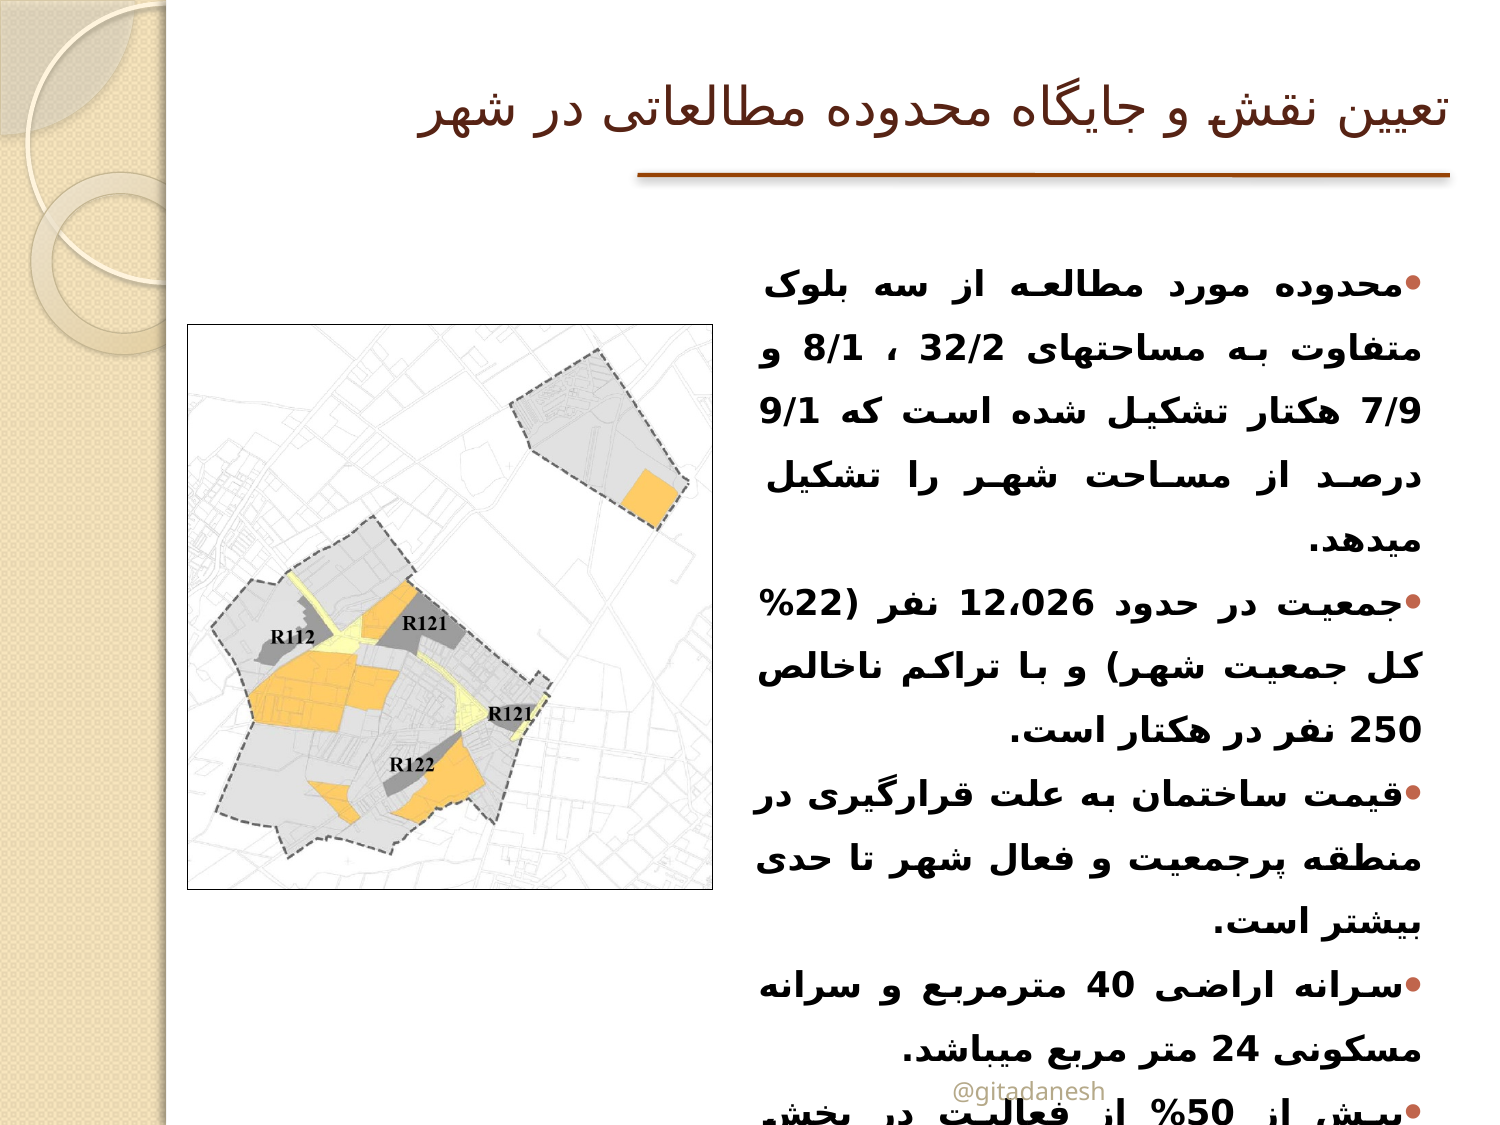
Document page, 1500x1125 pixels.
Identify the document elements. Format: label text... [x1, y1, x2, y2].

footer @gitadanesh [937, 1034, 1413, 1113]
title تعیین نقش و جایگاه محدوده مطالعاتی در شهر [235, 45, 1466, 163]
text_box محدوده مورد مطالعه از سه بلوک متفاوت به مساحتهای 32/2 ، 8/1 و 7/9 هکتار تشکیل شده است که 9/1 درصد از مساحت شهر را تشکیل میدهد. جمعیت در حدود 12،026 نفر (22% کل جمعیت شهر) و با تراکم ناخالص 250 نفر در هکتار است. قیمت ساختمان به علت قرارگیری در منطقه پرجمعیت و فعال شهر تا حدی بیشتر است. سرانه اراضی 40 مترمربع و سرانه مسکونی 24 متر مربع میباشد. بیش از 50% از فعالیت در بخش خدماتی است. واحدهای مسکونی بالغ بر 3436 واحد است. [737, 232, 1438, 1125]
picture [187, 324, 713, 890]
